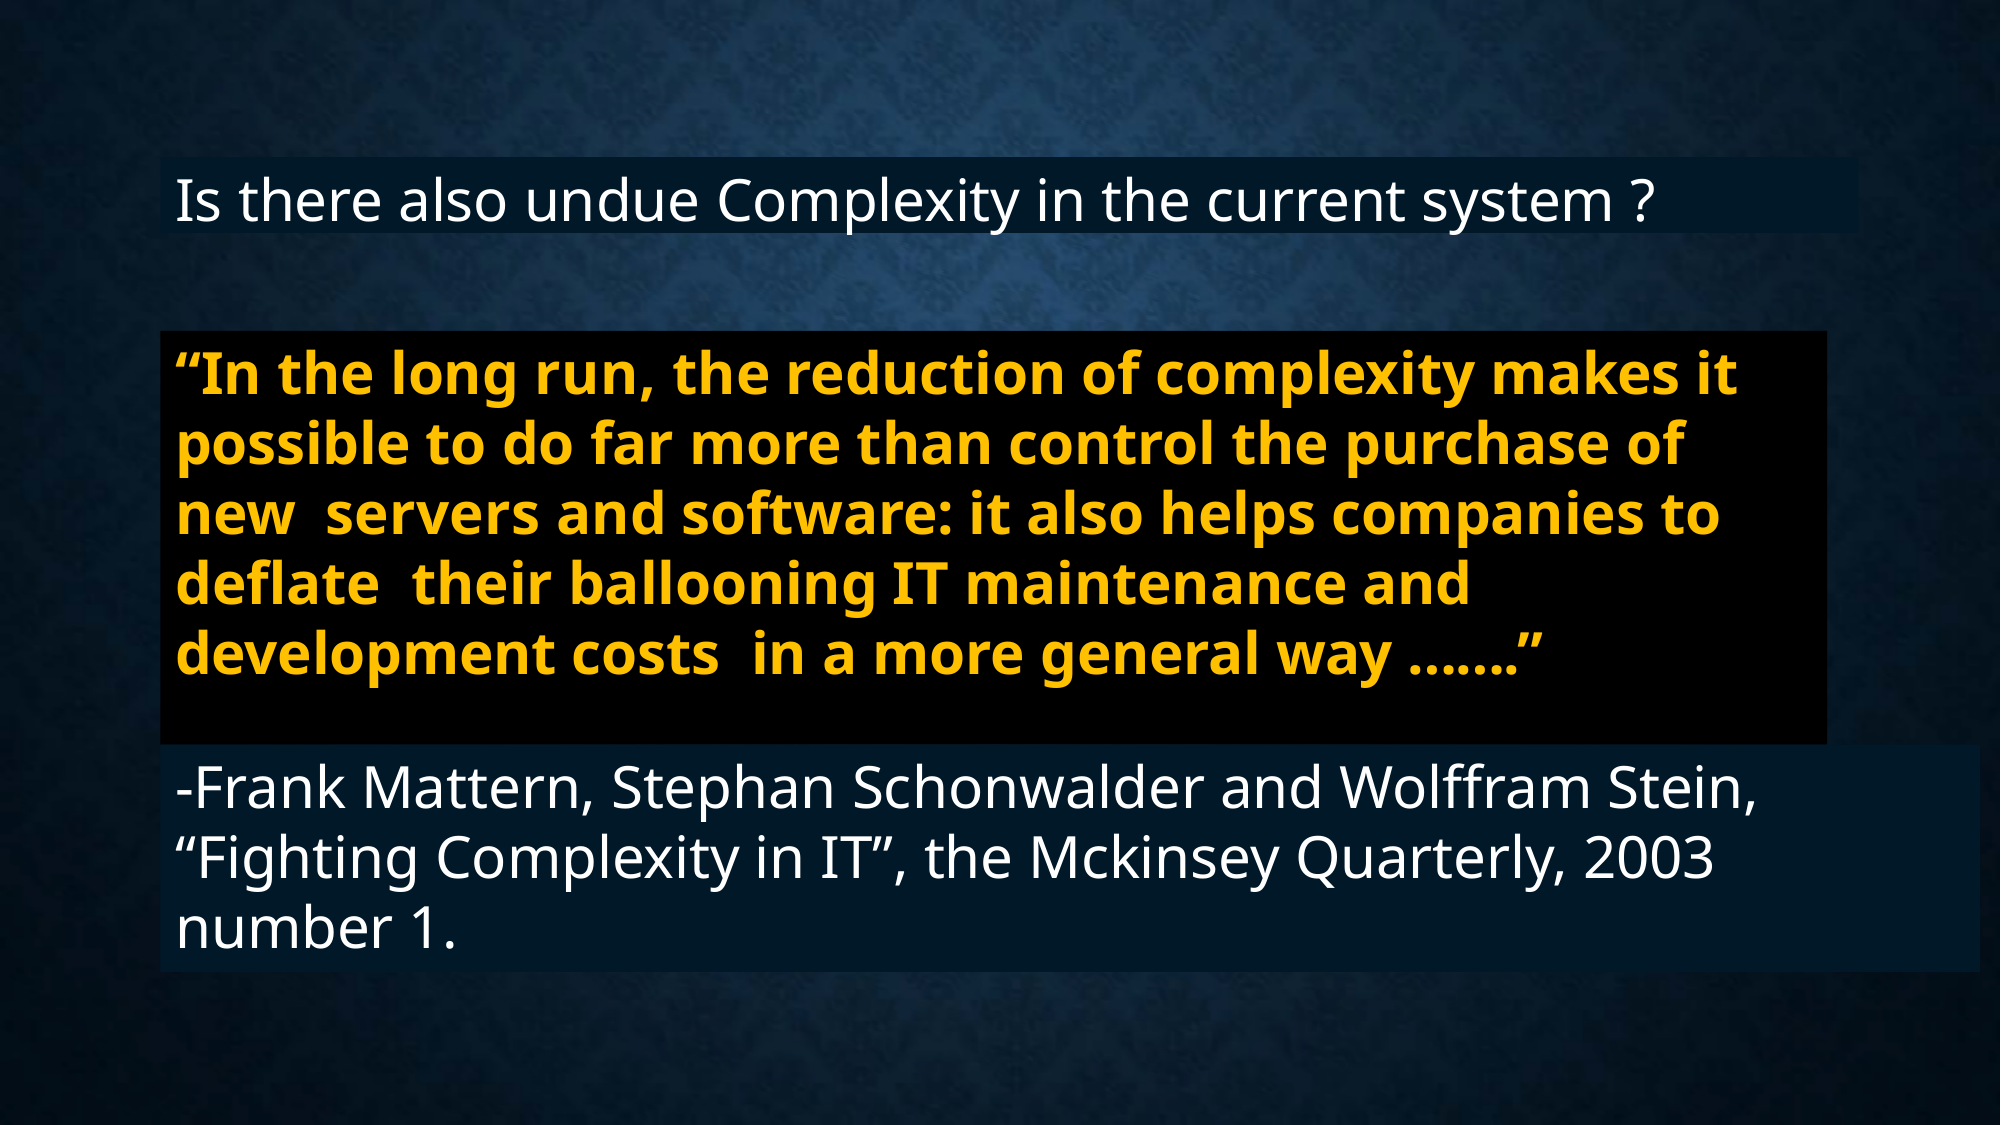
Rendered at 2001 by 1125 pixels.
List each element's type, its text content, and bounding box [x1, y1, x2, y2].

text_box Is there also undue Complexity in the current system ? [160, 157, 1859, 233]
text_box [160, 330, 1828, 744]
text_box [160, 744, 1980, 972]
text_box “In the long run, the reduction of complexity makes it possible to do far more than control the purchase of new servers and software: it also helps companies to deflate their ballooning IT maintenance and development costs in a more general way …….” -Frank Mattern, Stephan Schonwalder and Wolffram Stein, “Fighting Complexity in IT”, the Mckinsey Quarterly, 2003 number 1. [173, 334, 1804, 961]
picture [0, 0, 2000, 1125]
